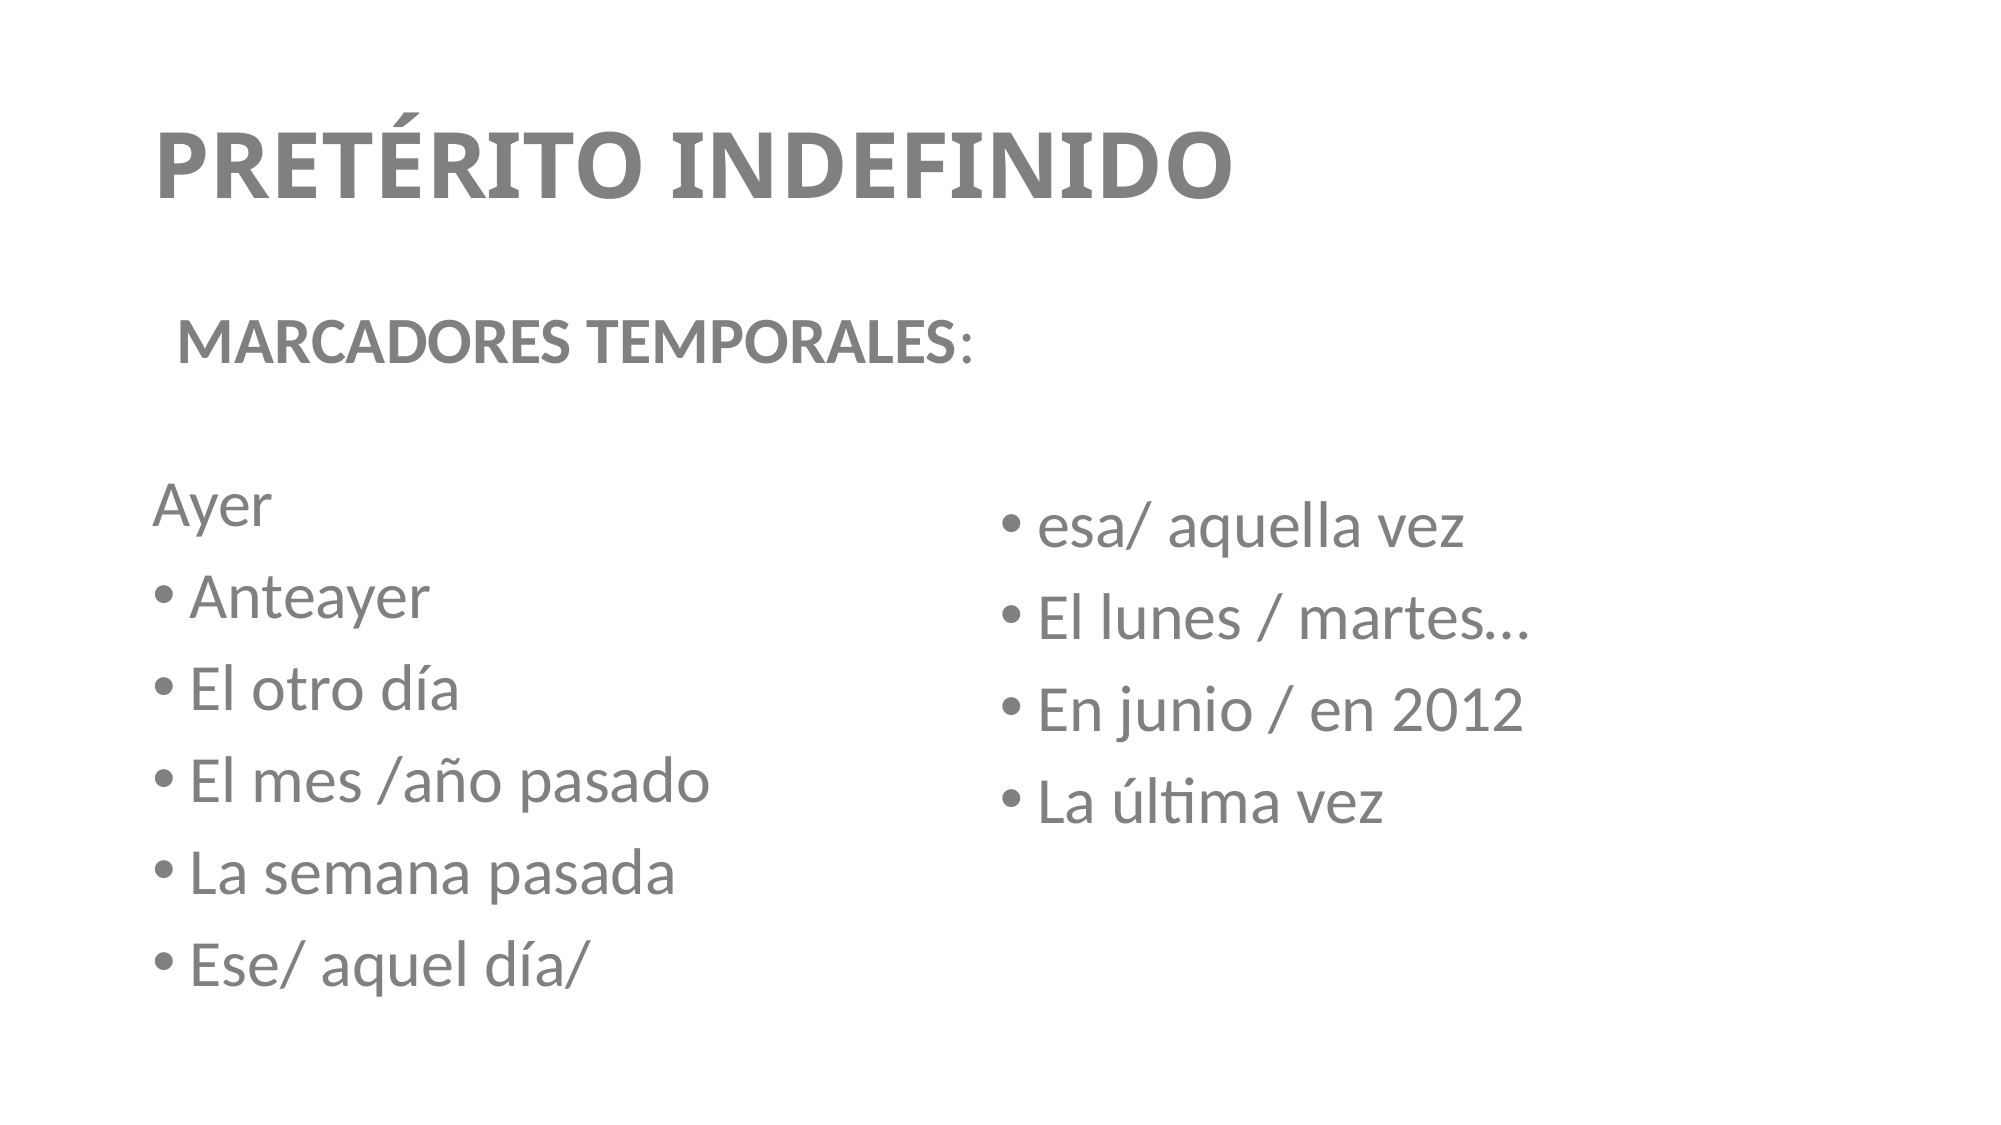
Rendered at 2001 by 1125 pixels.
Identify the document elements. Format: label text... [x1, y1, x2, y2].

title PRETÉRITO INDEFINIDO [137, 59, 1863, 278]
list MARCADORES TEMPORALES: Ayer Anteayer El otro día El mes /año pasado La semana pasada Ese/ aquel día/ esa/ aquella vez El lunes / martes… En junio / en 2012 La última vez [137, 299, 1863, 1014]
